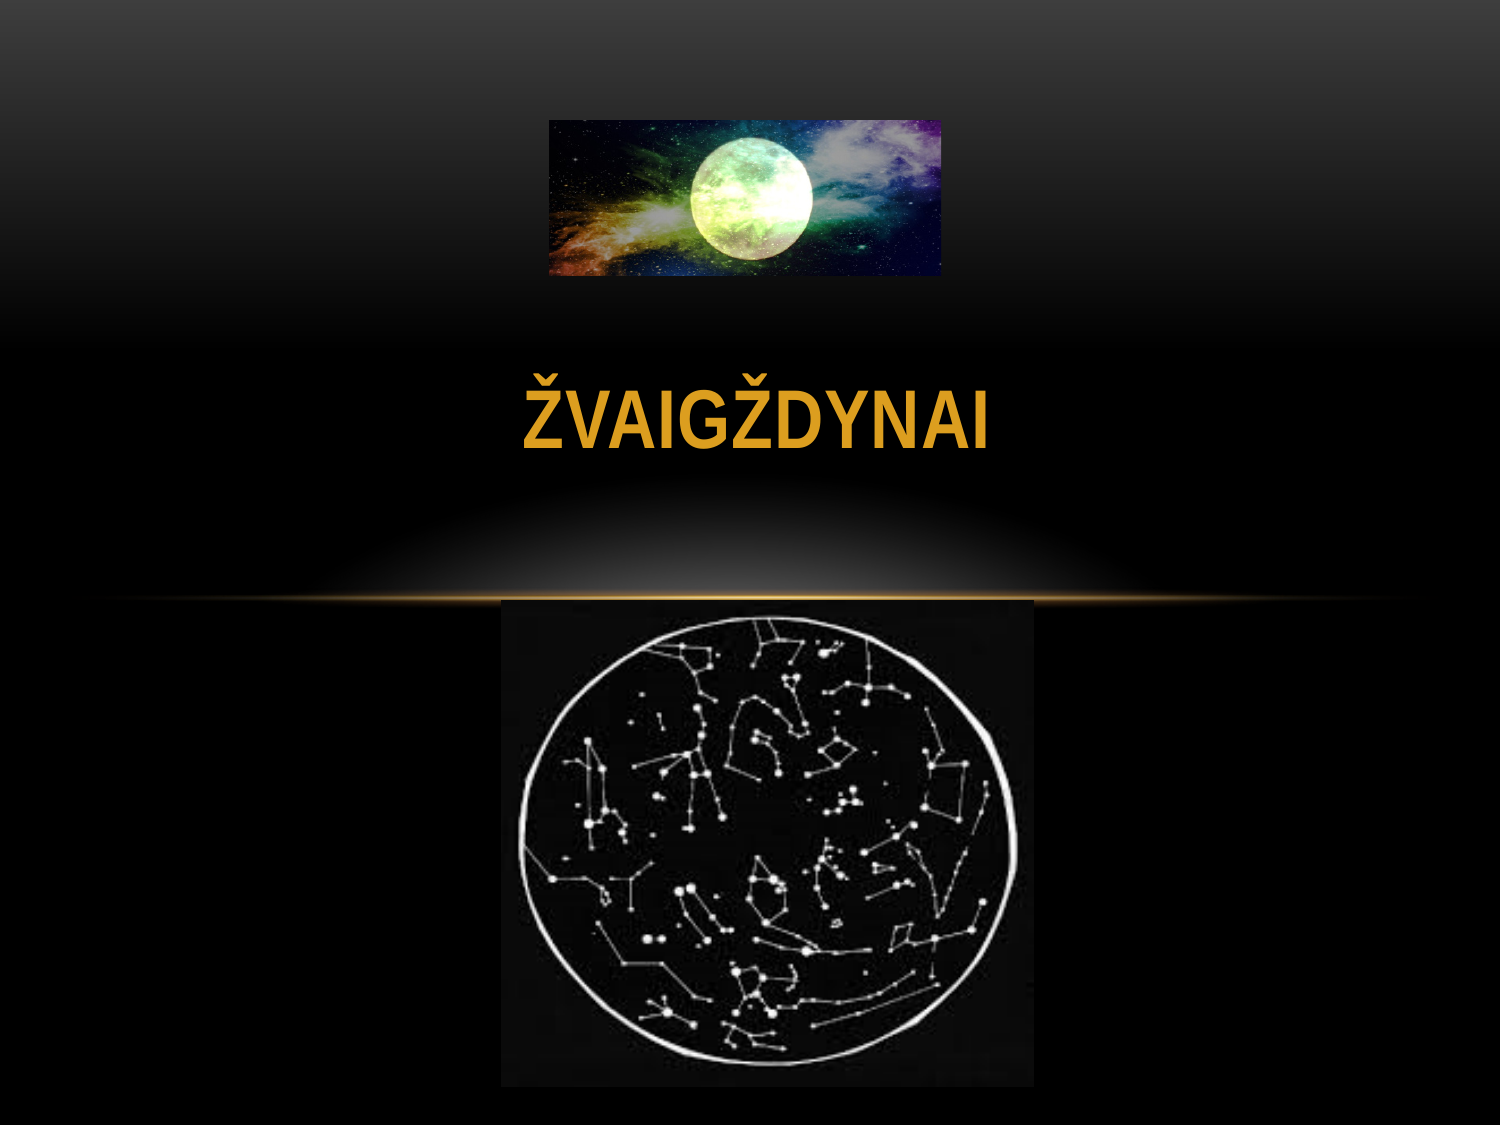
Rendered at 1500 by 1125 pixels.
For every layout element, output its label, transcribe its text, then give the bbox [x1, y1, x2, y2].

title Žvaigždynai [119, 231, 1395, 473]
picture [0, 0, 1500, 1087]
